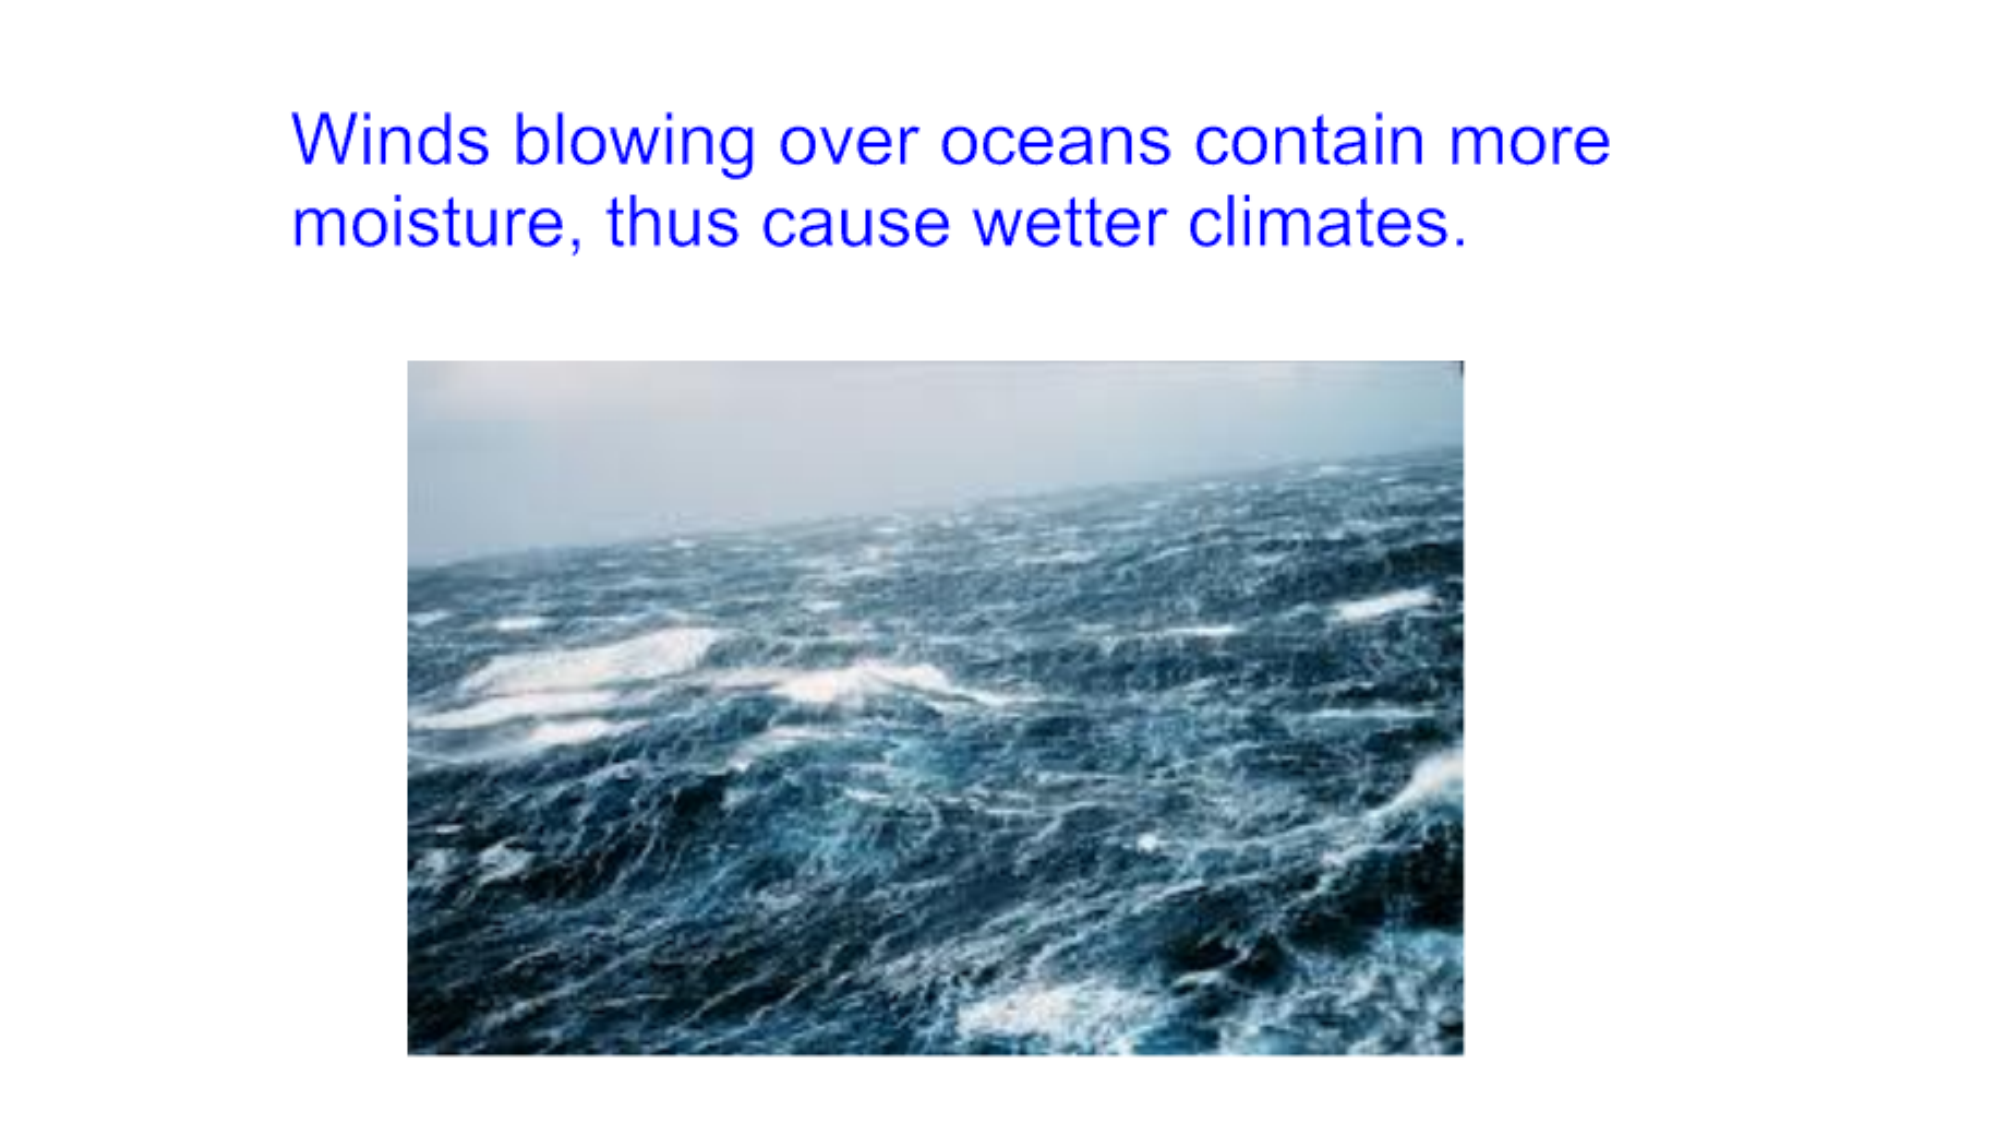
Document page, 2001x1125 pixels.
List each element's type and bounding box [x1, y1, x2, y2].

picture [203, 0, 1852, 1099]
